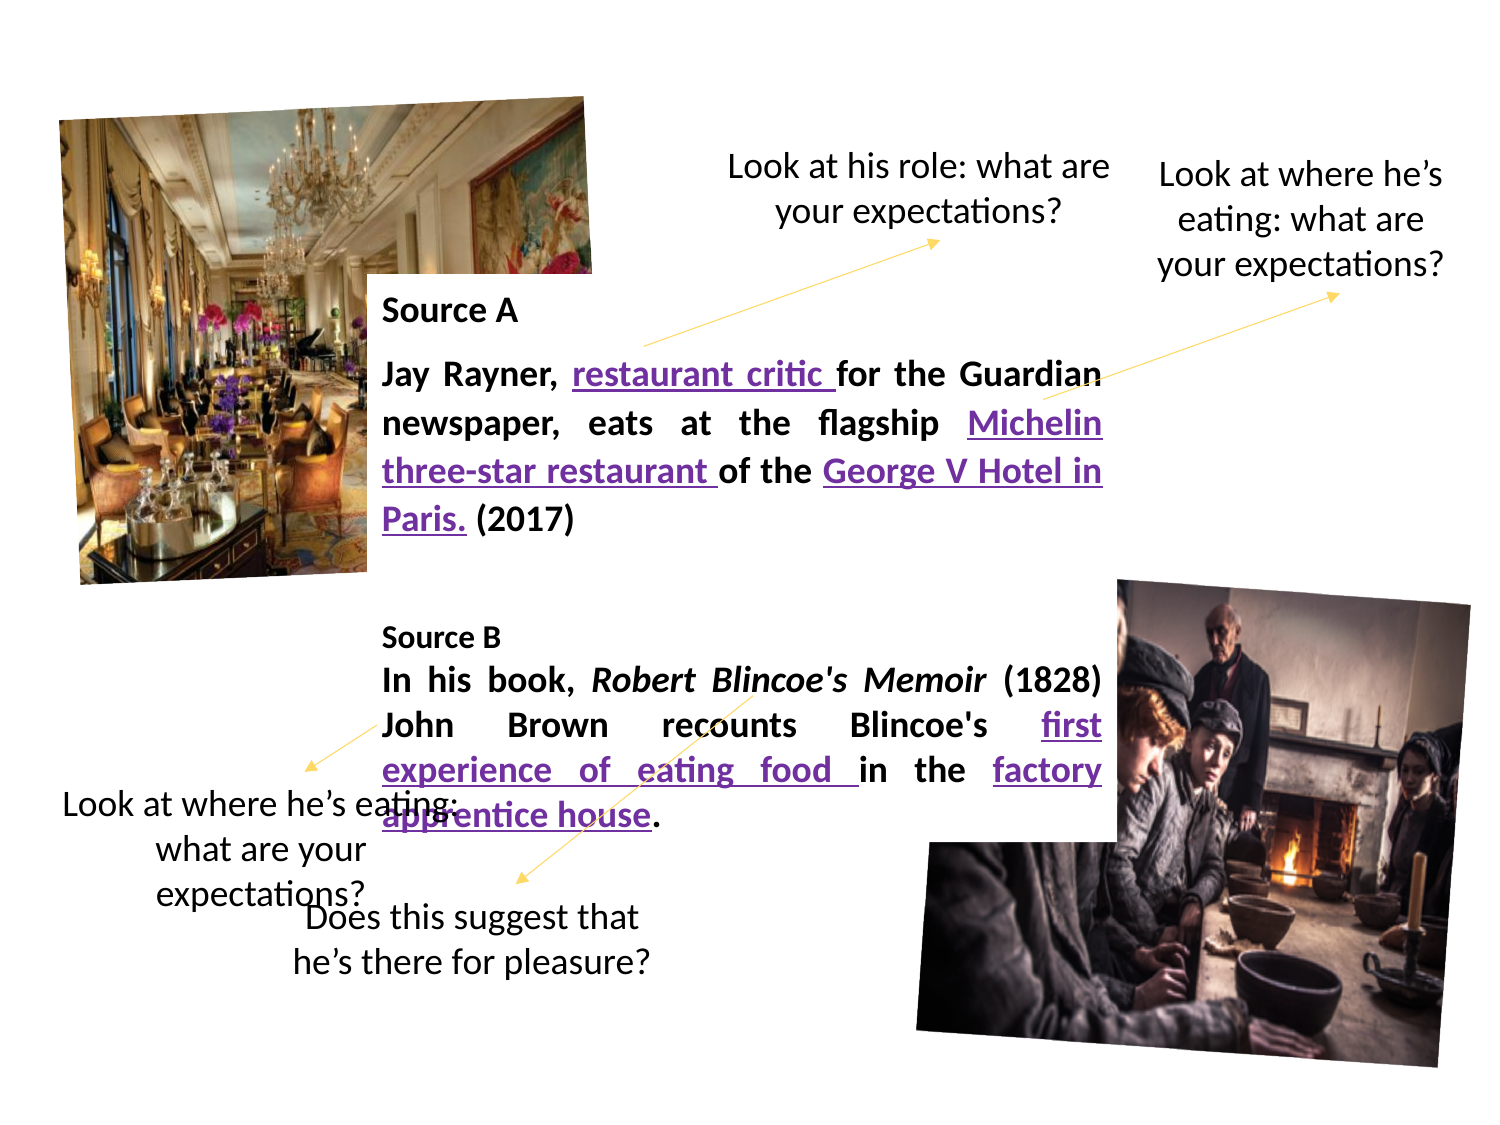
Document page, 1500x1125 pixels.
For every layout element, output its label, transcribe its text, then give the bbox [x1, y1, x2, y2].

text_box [304, 724, 378, 772]
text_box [643, 240, 941, 347]
text_box Look at where he’s eating: what are your expectations? [46, 771, 476, 922]
text_box Source A Jay Rayner, restaurant critic for the Guardian newspaper, eats at the flagship Michelin three-star restaurant of the George V Hotel in Paris. (2017) Source B In his book, Robert Blincoe's Memoir (1828) John Brown recounts Blincoe's first experience of eating food in the factory apprentice house. [367, 274, 1118, 843]
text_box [1043, 293, 1341, 400]
text_box Look at where he’s eating: what are your expectations? [1131, 141, 1471, 292]
picture [59, 97, 594, 584]
picture [917, 580, 1470, 1067]
text_box Does this suggest that he’s there for pleasure? [257, 884, 688, 989]
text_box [515, 695, 754, 885]
text_box Look at his role: what are your expectations? [704, 134, 1135, 239]
